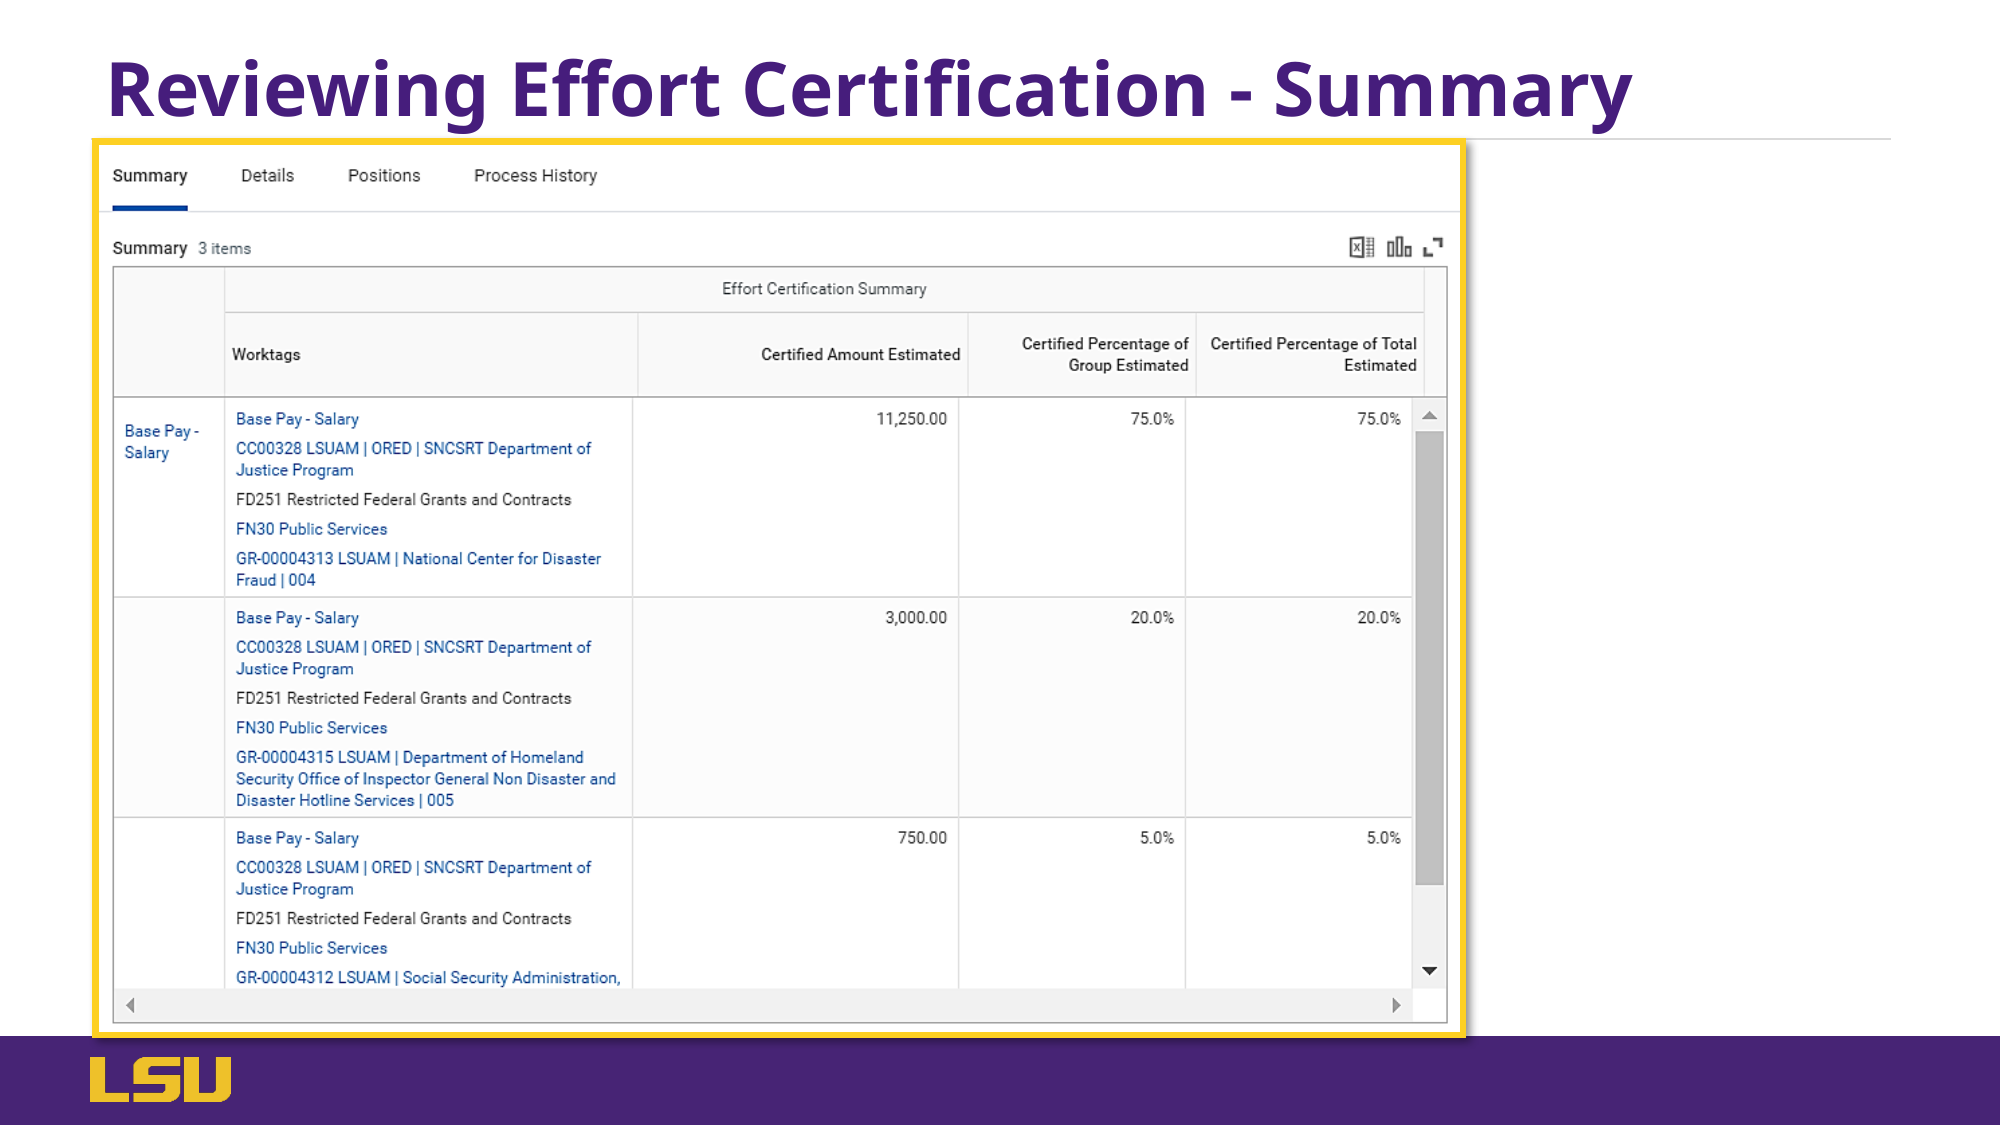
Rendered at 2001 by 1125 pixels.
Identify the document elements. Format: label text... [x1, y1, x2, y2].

picture [90, 1057, 231, 1102]
title Reviewing Effort Certification - Summary [90, 43, 1902, 141]
picture [98, 144, 1460, 1033]
